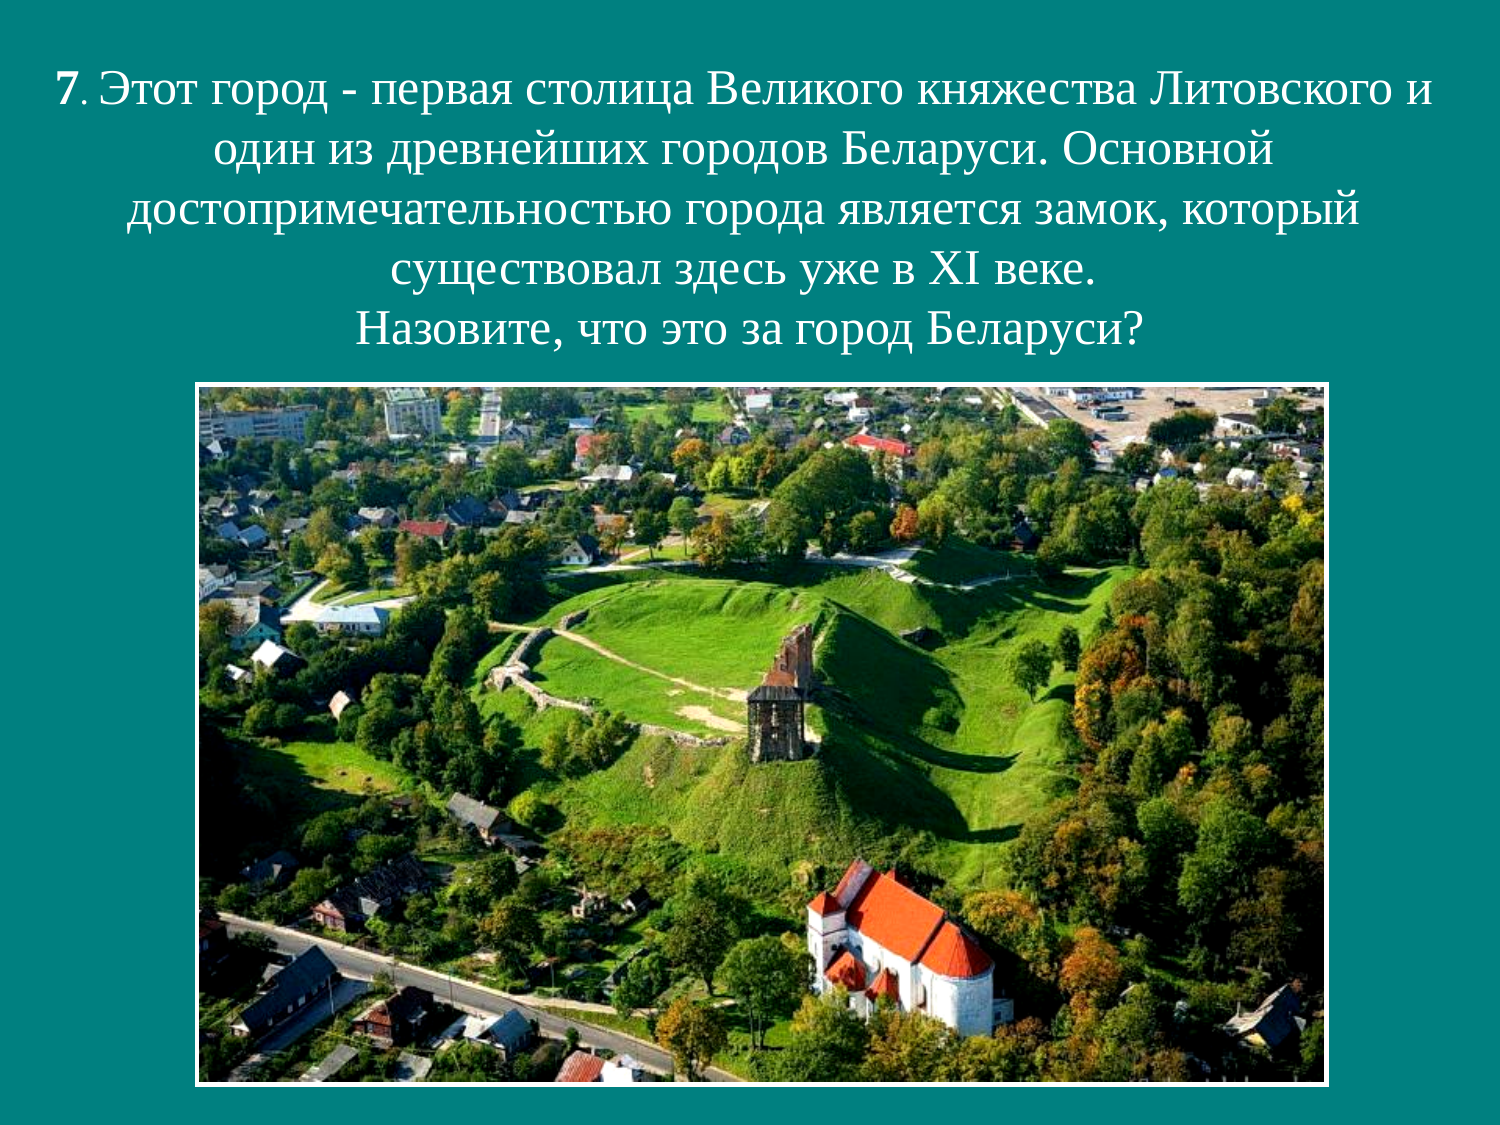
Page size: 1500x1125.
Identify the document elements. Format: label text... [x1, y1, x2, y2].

text_box 7. Этот город - первая столица Великого княжества Литовского и один из древнейших городов Беларуси. Основной достопримечательностью города является замок, который существовал здесь уже в XI веке. Назовите, что это за город Беларуси? [35, 46, 1454, 362]
picture [198, 386, 1325, 1083]
